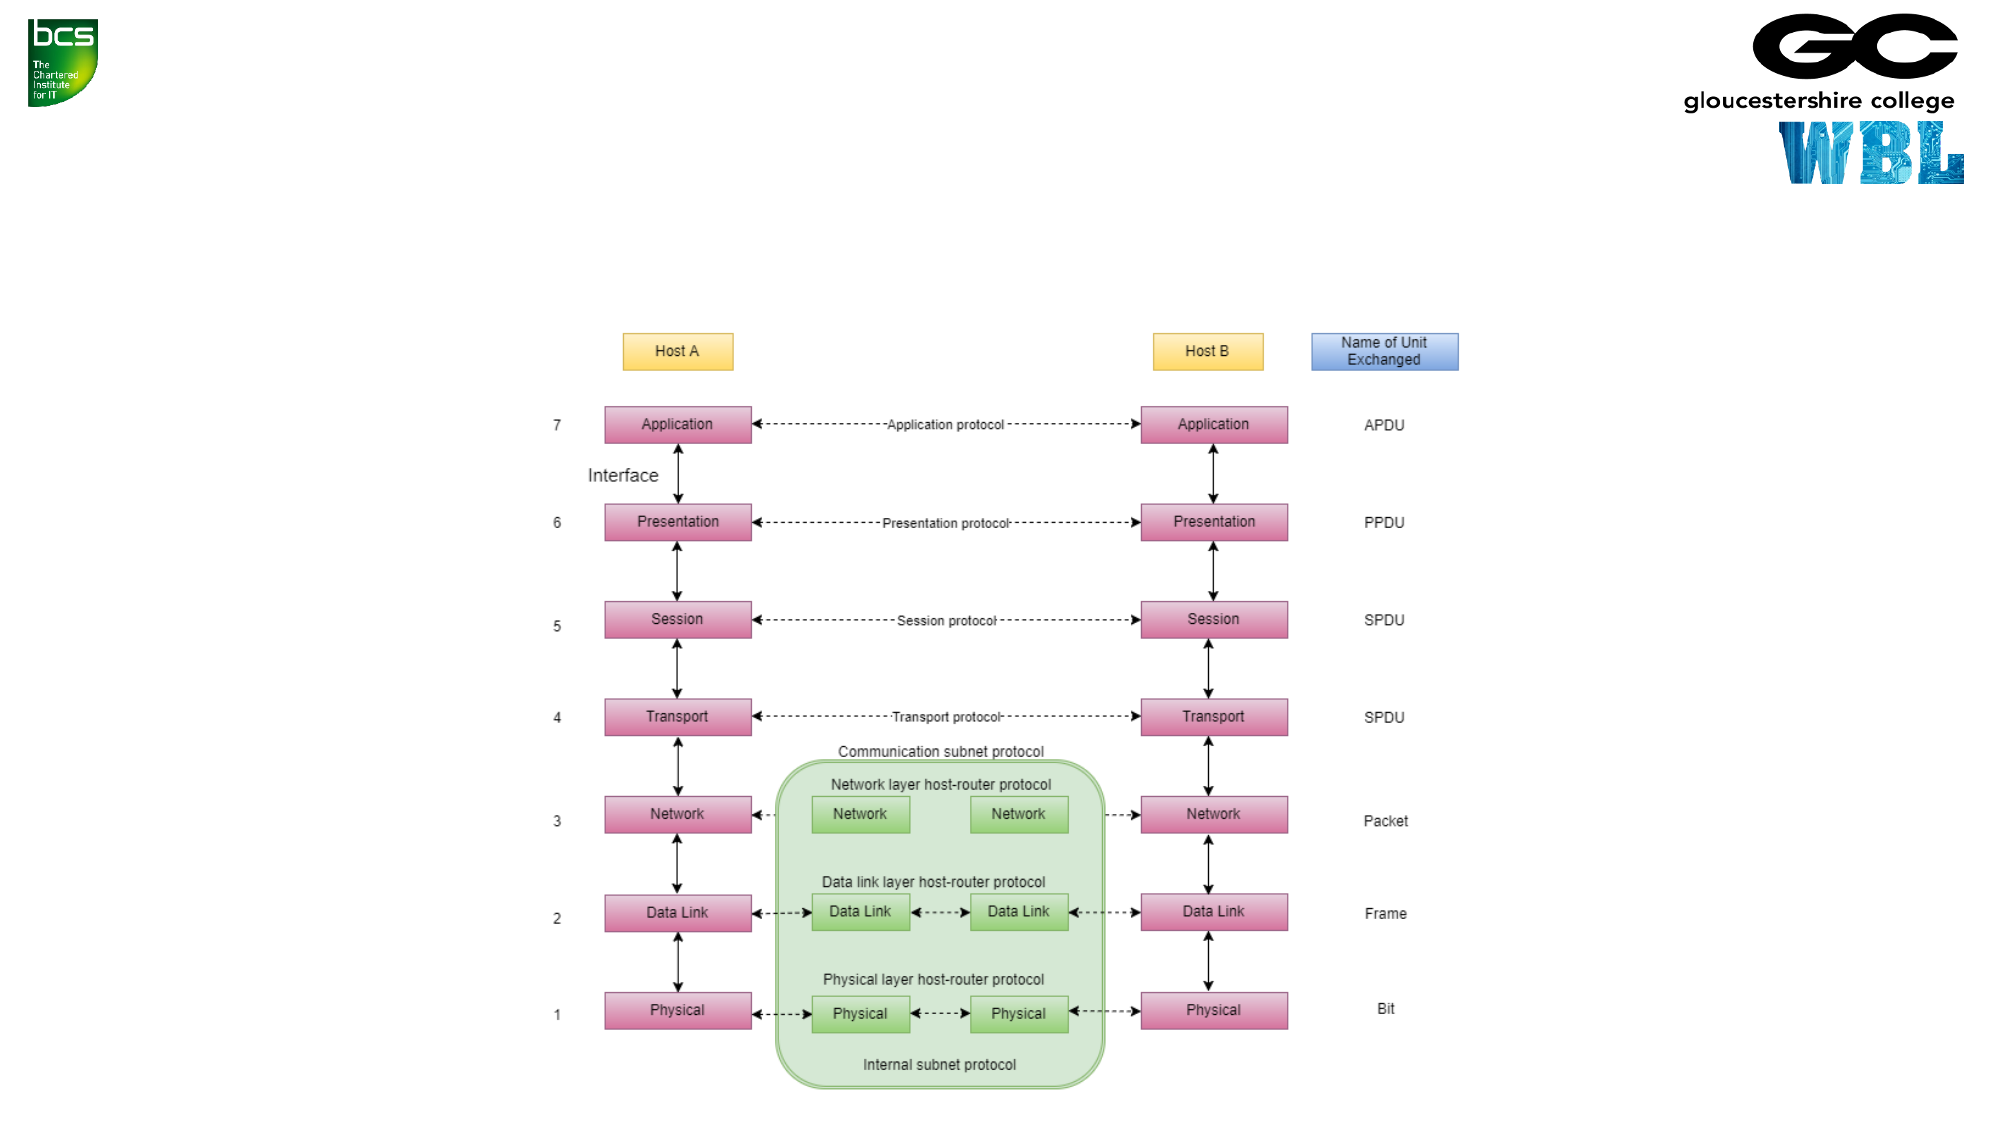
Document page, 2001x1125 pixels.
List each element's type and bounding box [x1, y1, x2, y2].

picture [28, 19, 98, 107]
text_box [51, 59, 1953, 278]
picture [1953, 163, 1959, 172]
picture [523, 299, 1481, 1110]
picture [1674, 5, 1964, 155]
